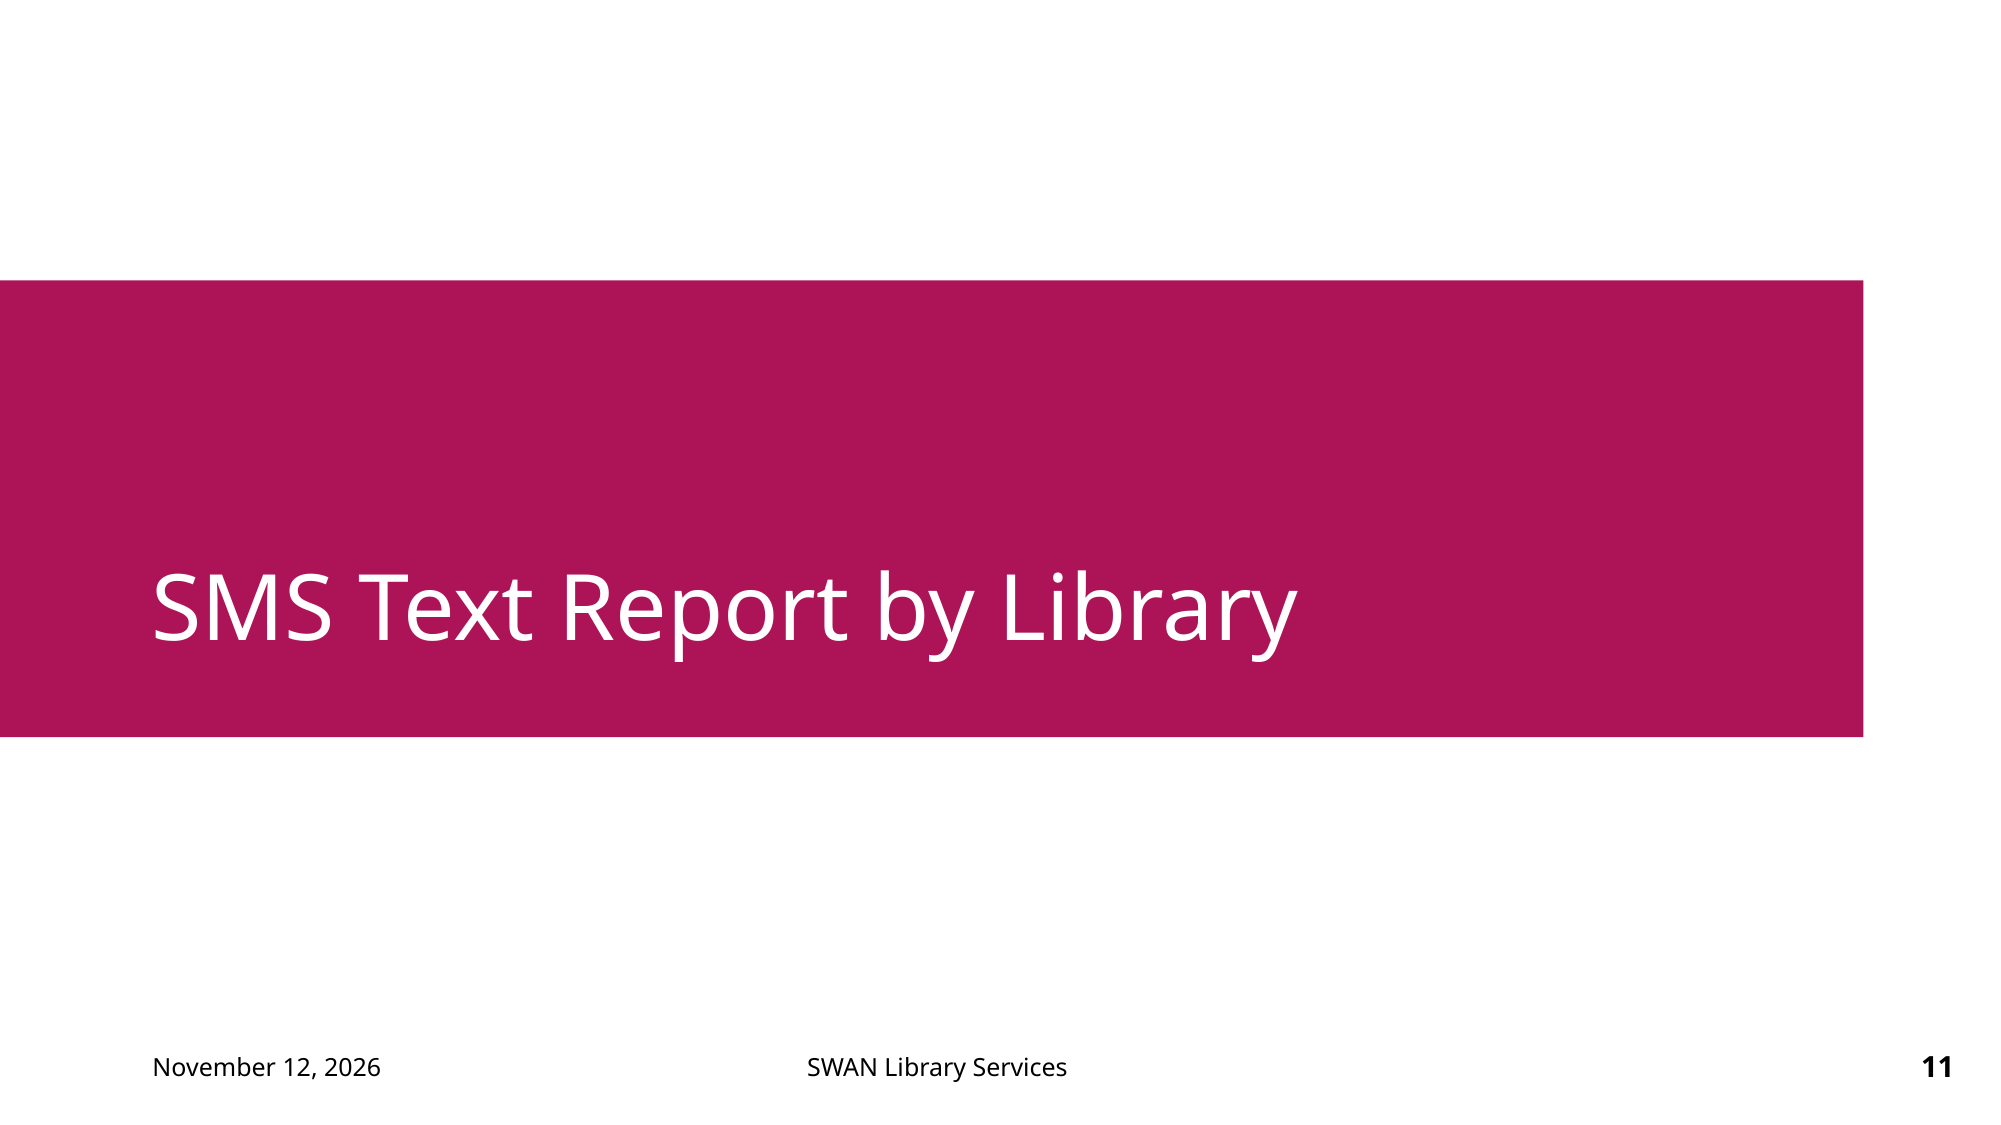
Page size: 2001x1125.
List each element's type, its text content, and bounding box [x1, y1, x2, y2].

slide_number 11 [1894, 1038, 1982, 1099]
title SMS Text Report by Library [136, 280, 1862, 668]
footer SWAN Library Services [600, 1038, 1275, 1099]
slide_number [137, 1038, 588, 1099]
